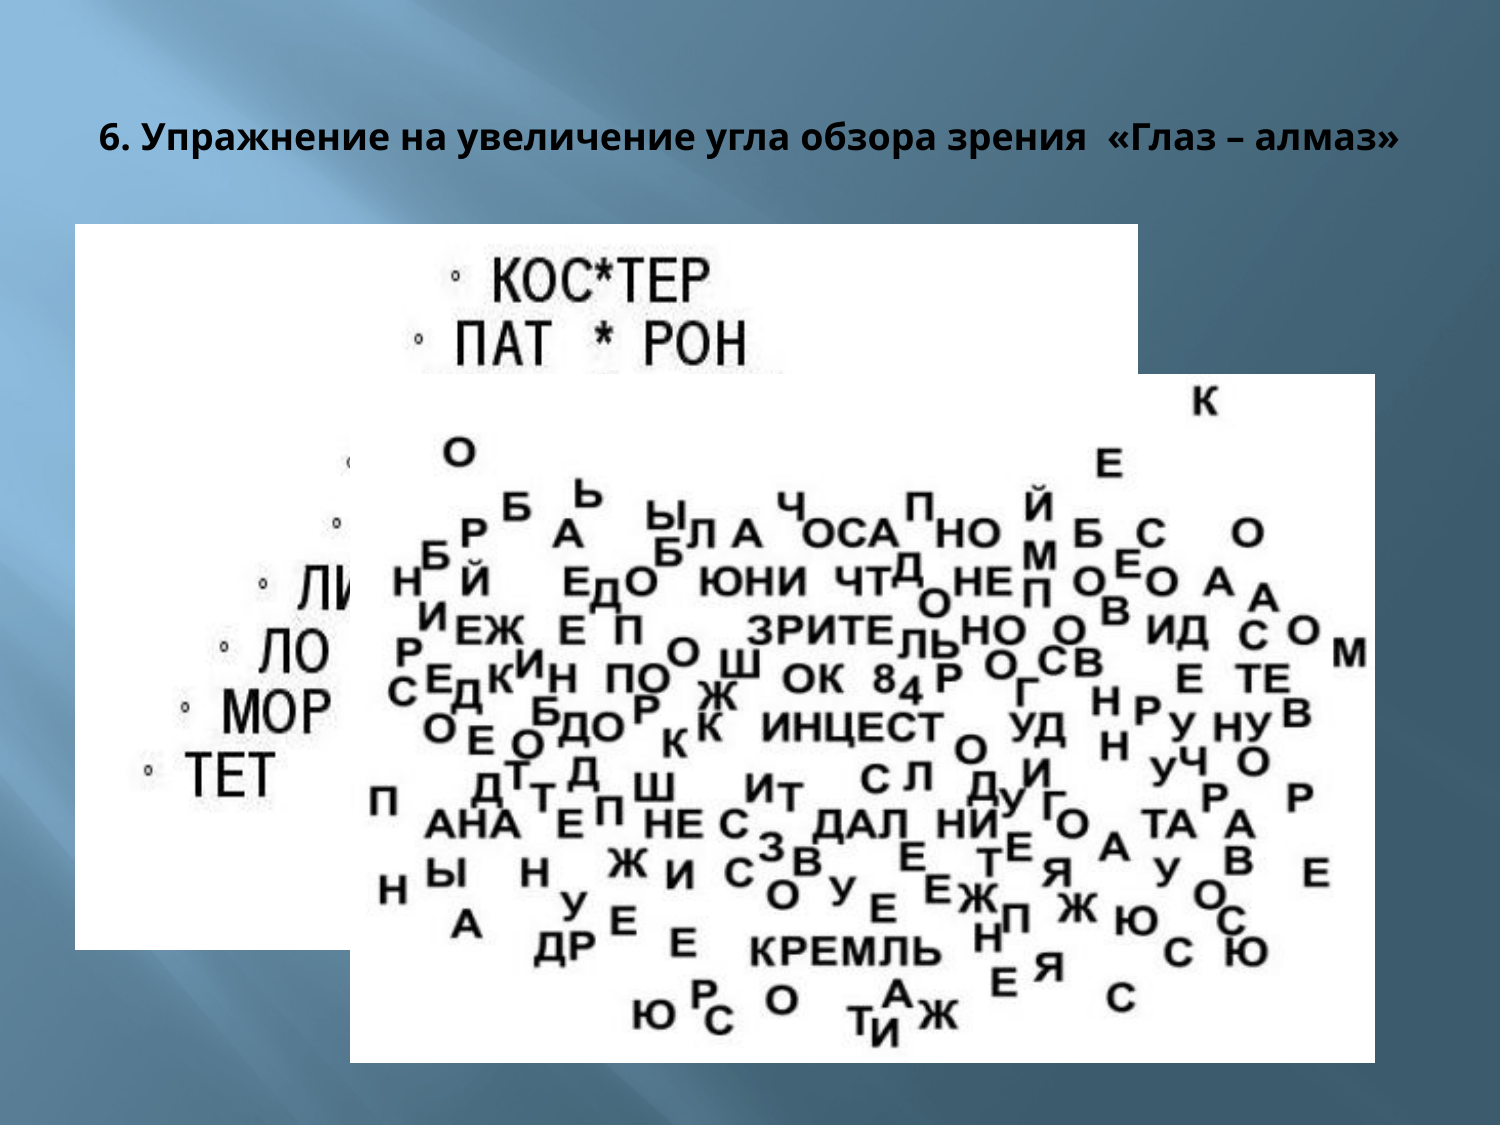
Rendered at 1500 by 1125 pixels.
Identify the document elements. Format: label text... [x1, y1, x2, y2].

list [74, 224, 1138, 951]
title 6. Упражнение на увеличение угла обзора зрения «Глаз – алмаз» [75, 45, 1425, 233]
picture [349, 374, 1376, 1063]
